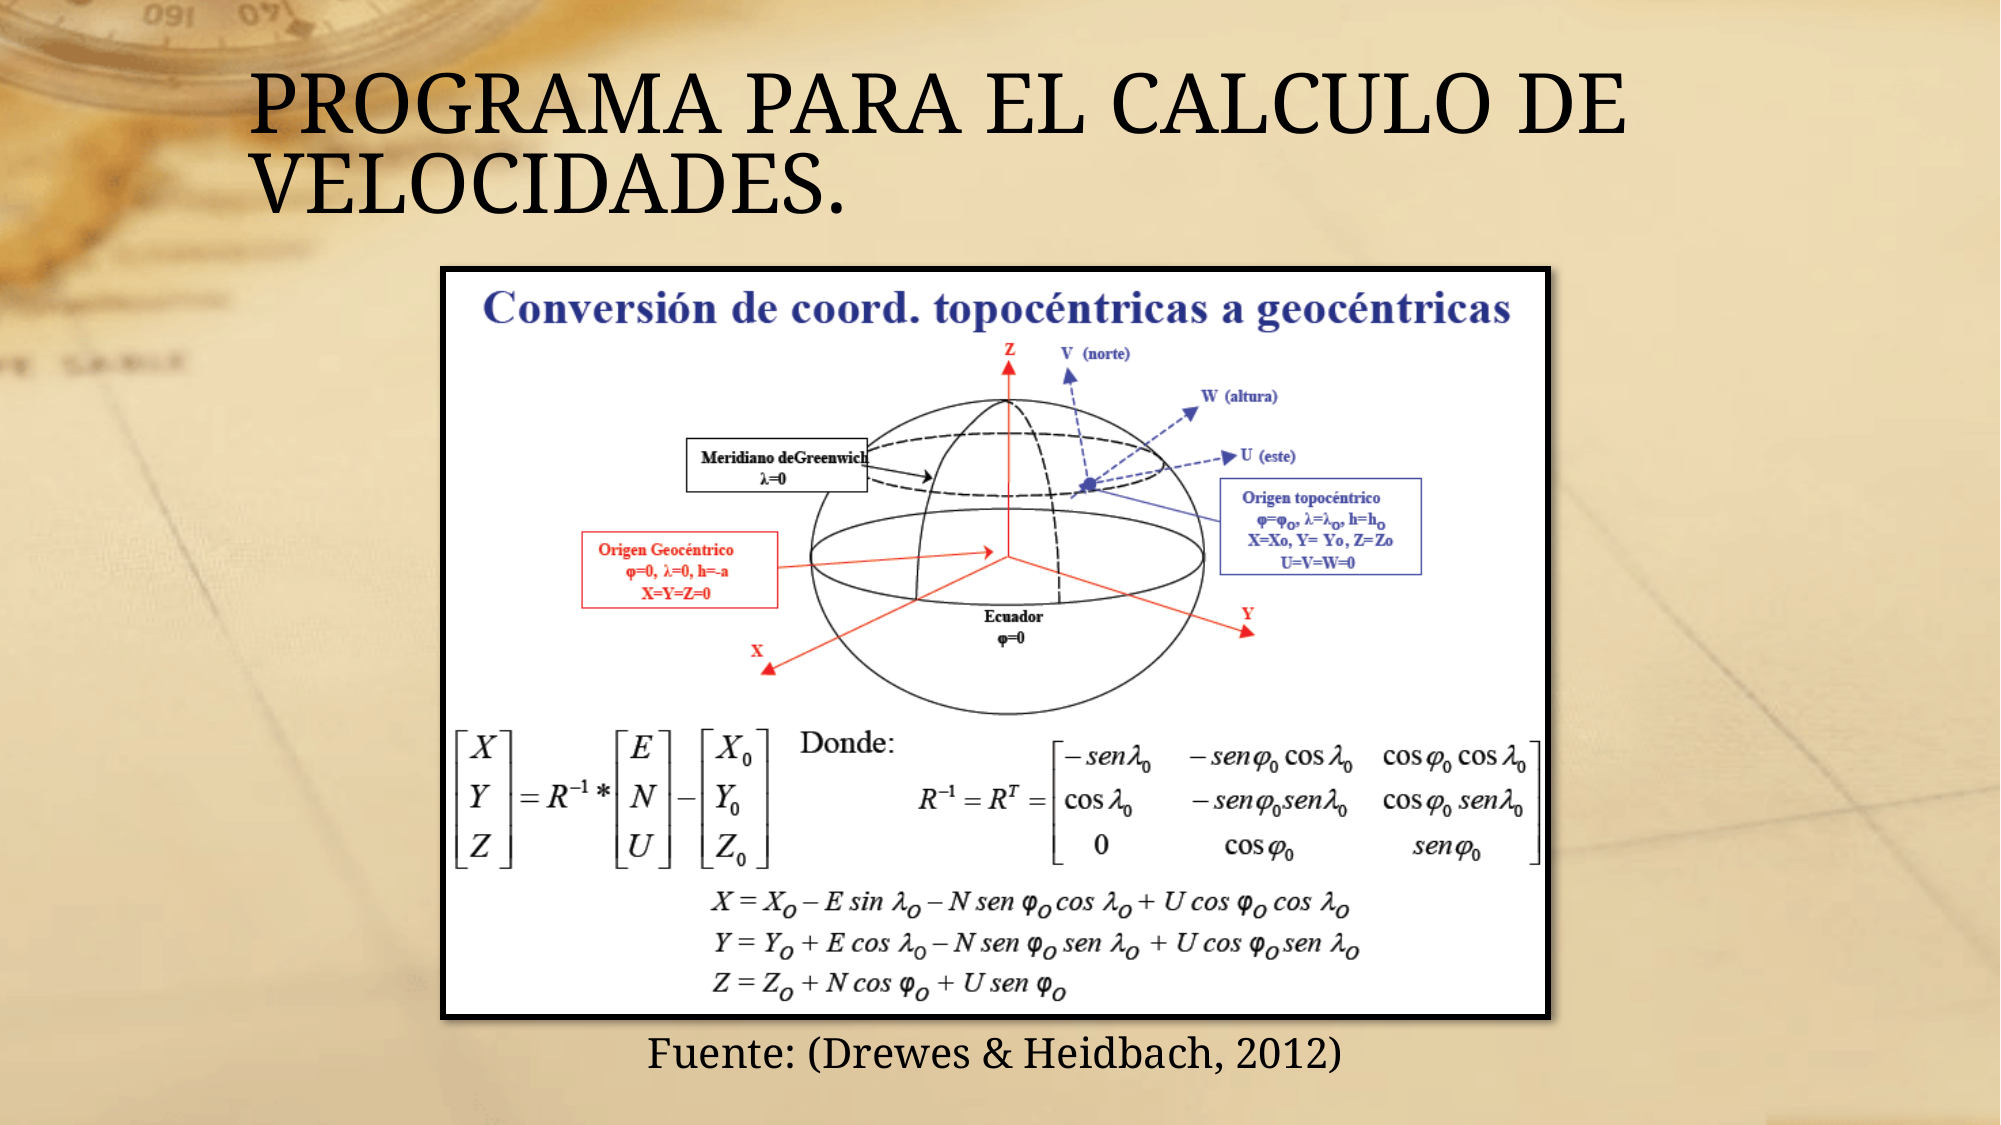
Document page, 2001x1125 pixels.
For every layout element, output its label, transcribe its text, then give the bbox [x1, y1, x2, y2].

picture [0, 0, 2001, 1125]
text_box Fuente: (Drewes & Heidbach, 2012) [632, 1022, 1359, 1085]
title PROGRAMA PARA EL CALCULO DE VELOCIDADES. [233, 45, 1950, 238]
